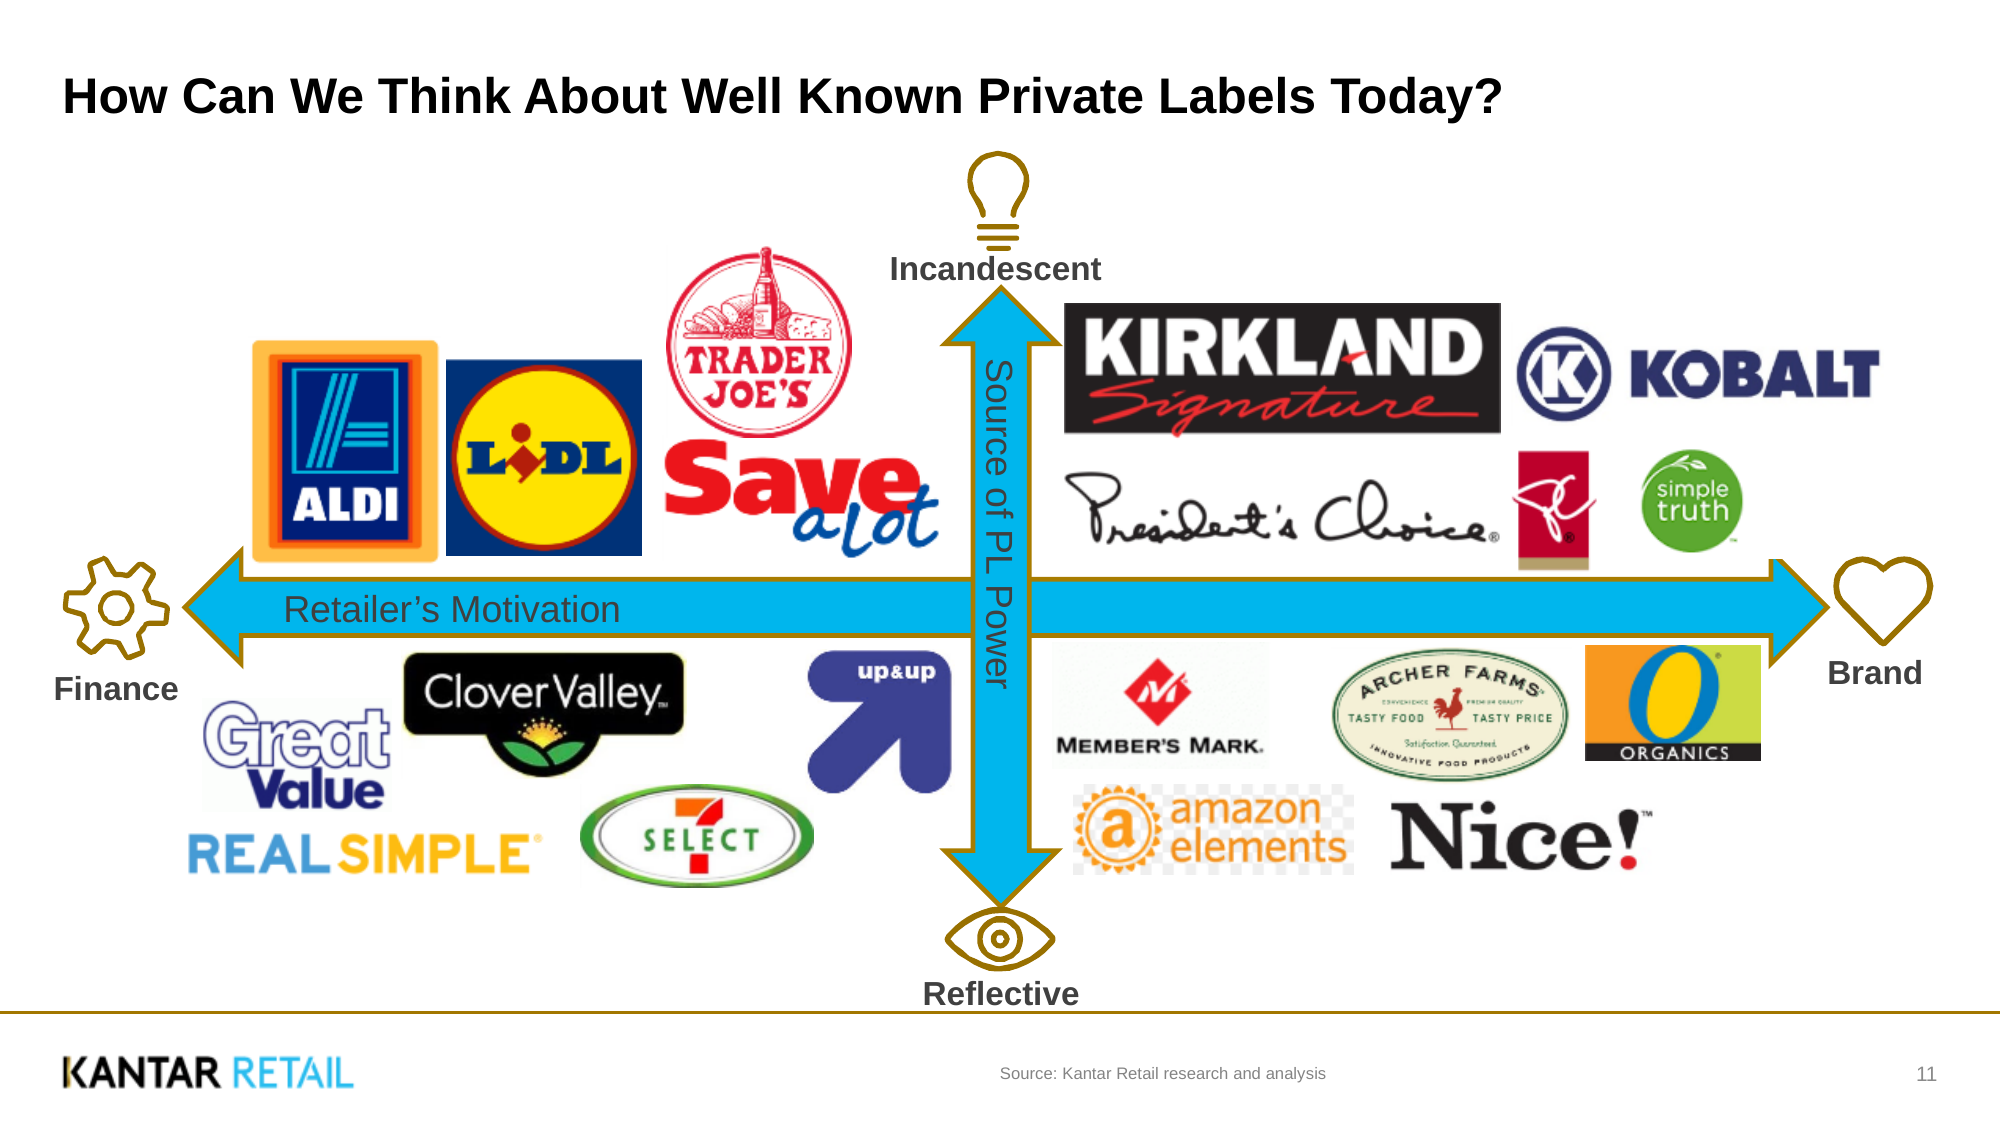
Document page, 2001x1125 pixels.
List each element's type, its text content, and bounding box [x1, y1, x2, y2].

picture [187, 832, 545, 876]
picture [1064, 303, 1501, 441]
text_box [62, 555, 170, 661]
picture [1585, 645, 1761, 761]
picture [1073, 647, 1572, 875]
text_box Brand [1827, 651, 1940, 692]
text_box [183, 548, 267, 667]
picture [446, 359, 642, 556]
text_box Reflective [919, 971, 1083, 1012]
text_box Retailer’s Motivation [267, 578, 717, 638]
text_box Incandescent [889, 247, 1106, 288]
picture [401, 650, 687, 779]
title How Can We Think About Well Known Private Labels Today? [62, 63, 1938, 129]
picture [53, 1045, 764, 1100]
text_box [717, 578, 971, 637]
text_box [942, 288, 1060, 906]
text_box [1833, 556, 1934, 647]
text_box [967, 150, 1030, 218]
picture [1511, 322, 1884, 426]
text_box Finance [47, 667, 185, 708]
text_box Source of PL Power [972, 340, 1030, 709]
picture [1052, 642, 1271, 769]
picture [1390, 794, 1659, 875]
slide_number 11 [1782, 1058, 1938, 1088]
picture [580, 649, 955, 888]
text_box [944, 906, 1056, 972]
text_box [1031, 559, 1829, 667]
text_box [976, 224, 1020, 230]
picture [662, 245, 945, 561]
picture [202, 698, 392, 812]
text_box [976, 235, 1020, 241]
list Source: Kantar Retail research and analysis [999, 1057, 1765, 1088]
text_box [986, 245, 1011, 251]
picture [1063, 445, 1849, 572]
picture [248, 336, 441, 565]
